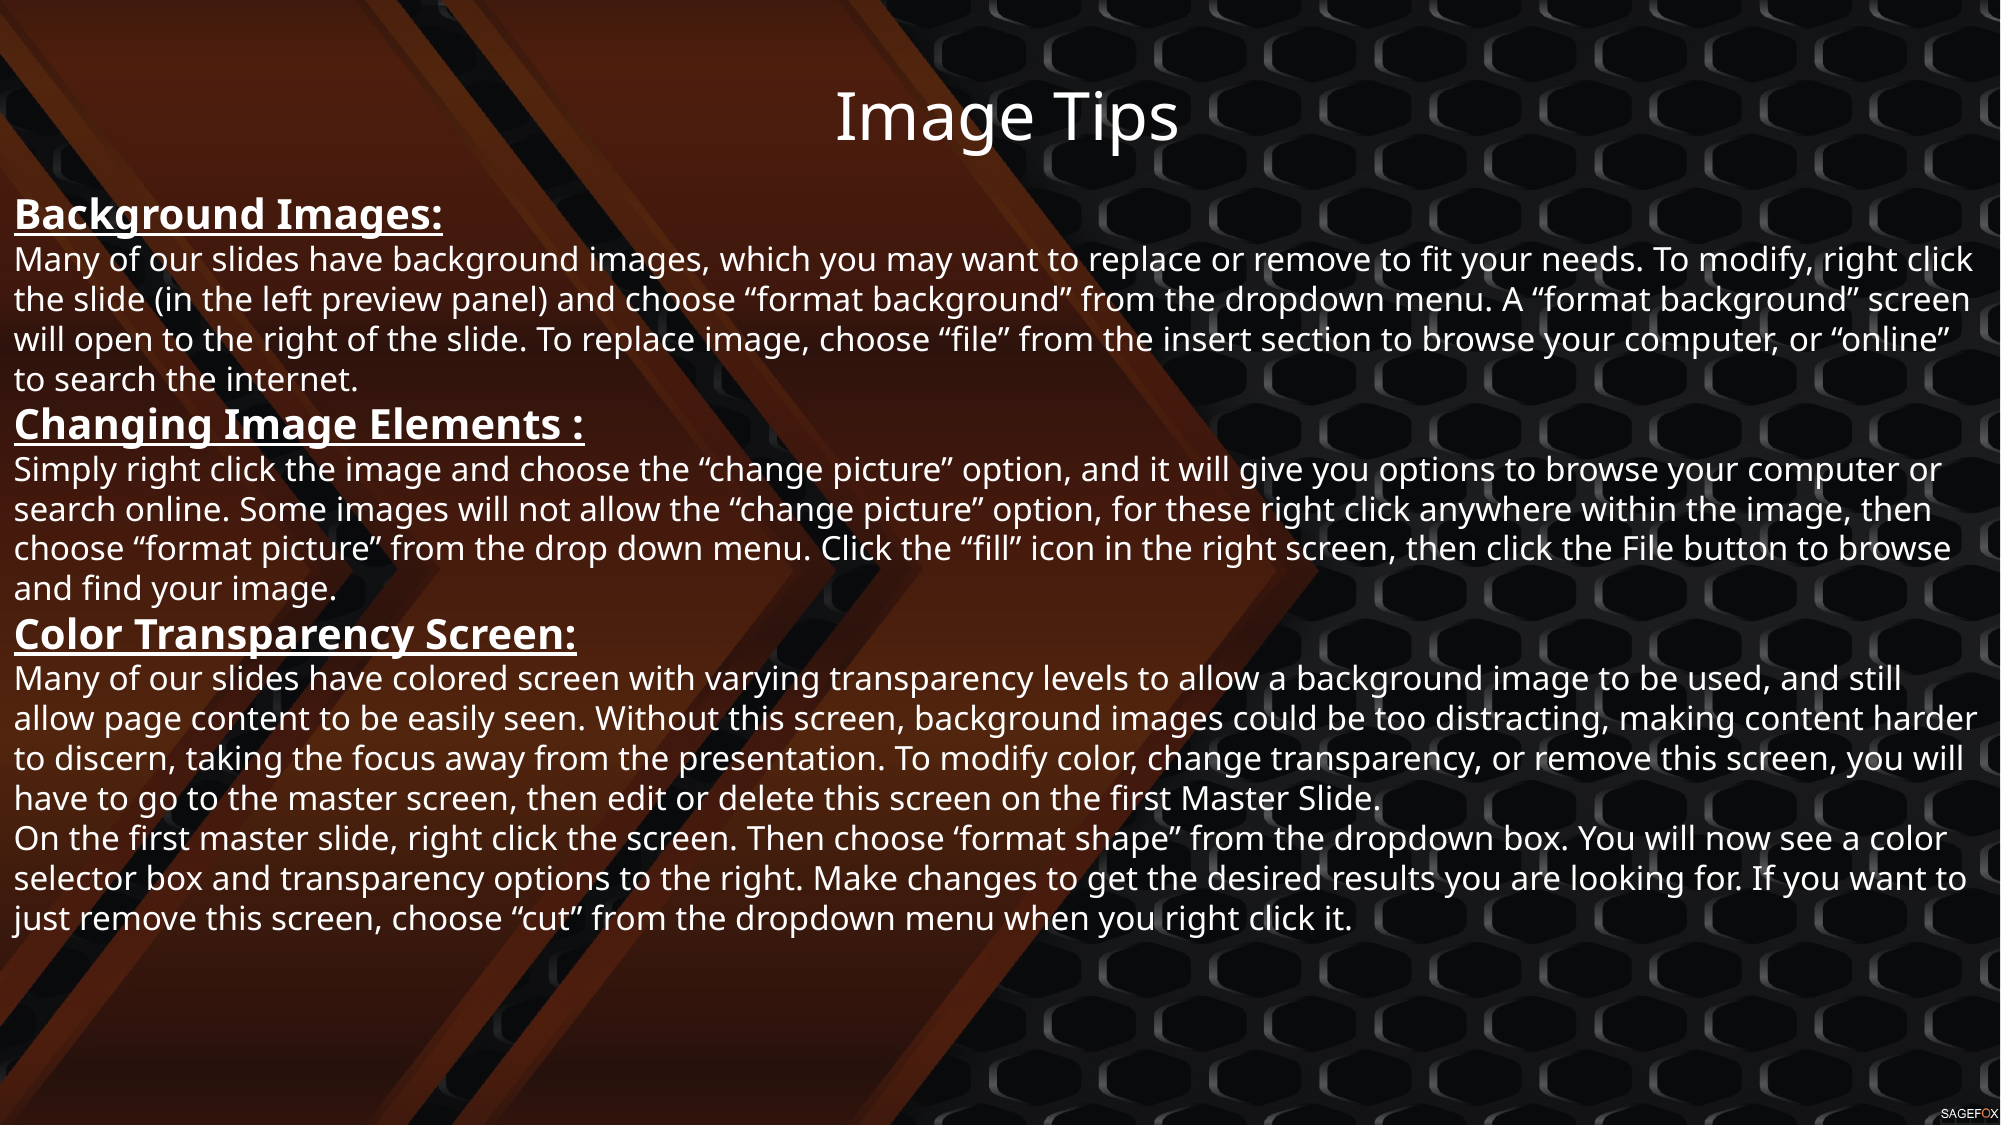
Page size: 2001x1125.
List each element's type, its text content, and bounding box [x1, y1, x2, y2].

title Image Tips [597, 59, 1420, 177]
text_box Background Images: Many of our slides have background images, which you may want to replace or remove to fit your needs. To modify, right click the slide (in the left preview panel) and choose “format background” from the dropdown menu. A “format background” screen will open to the right of the slide. To replace image, choose “file” from the insert section to browse your computer, or “online” to search the internet. Changing Image Elements : Simply right click the image and choose the “change picture” option, and it will give you options to browse your computer or search online. Some images will not allow the “change picture” option, for these right click anywhere within the image, then choose “format picture” from the drop down menu. Click the “fill” icon in the right screen, then click the File button to browse and find your image. Color Transparency Screen: Many of our slides have colored screen with varying transparency levels to allow a background image to be used, and still allow page content to be easily seen. Without this screen, background images could be too distracting, making content harder to discern, taking the focus away from the presentation. To modify color, change transparency, or remove this screen, you will have to go to the master screen, then edit or delete this screen on the first Master Slide. On the first master slide, right click the screen. Then choose ‘format shape” from the dropdown box. You will now see a color selector box and transparency options to the right. Make changes to get the desired results you are looking for. If you want to just remove this screen, choose “cut” from the dropdown menu when you right click it. [0, 0, 2000, 1125]
